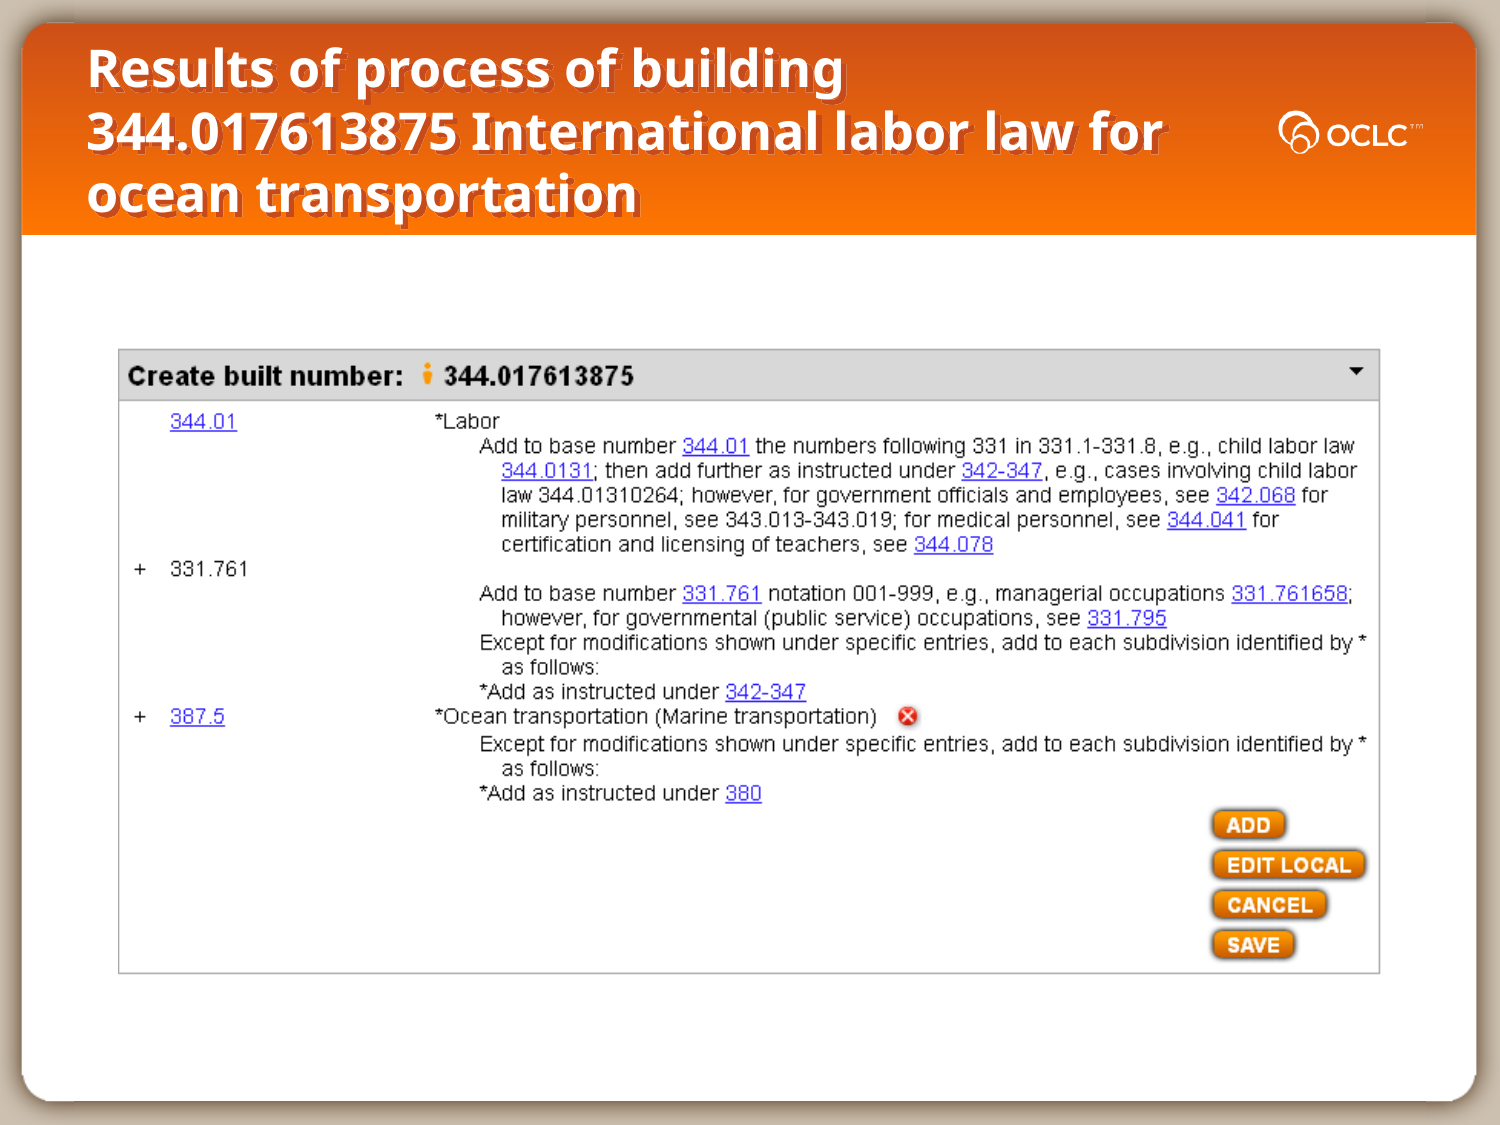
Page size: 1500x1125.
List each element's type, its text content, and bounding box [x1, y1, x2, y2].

picture [0, 0, 1500, 1125]
title Results of process of building 344.017613875 International labor law for ocean transportation [71, 23, 1219, 236]
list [117, 346, 1382, 979]
